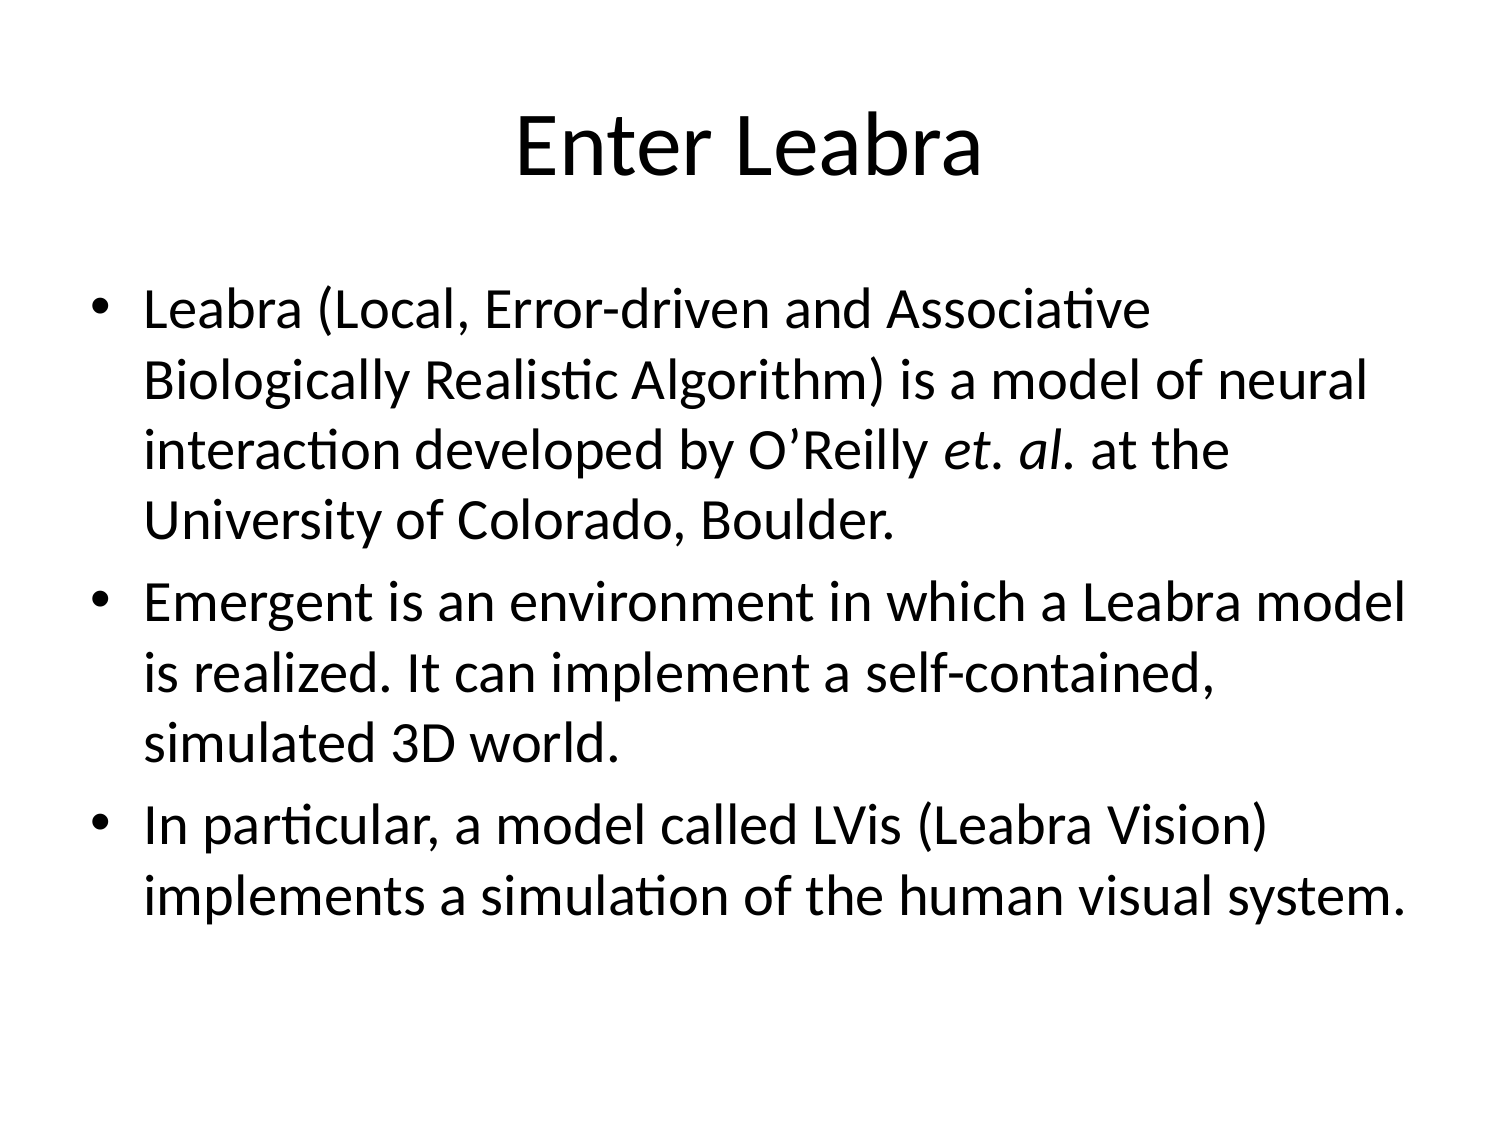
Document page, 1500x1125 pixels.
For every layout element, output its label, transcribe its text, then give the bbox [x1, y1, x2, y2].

list Leabra (Local, Error-driven and Associative Biologically Realistic Algorithm) is a model of neural interaction developed by O’Reilly et. al. at the University of Colorado, Boulder. Emergent is an environment in which a Leabra model is realized. It can implement a self-contained, simulated 3D world. In particular, a model called LVis (Leabra Vision) implements a simulation of the human visual system. [75, 262, 1425, 1005]
title Enter Leabra [75, 45, 1425, 233]
